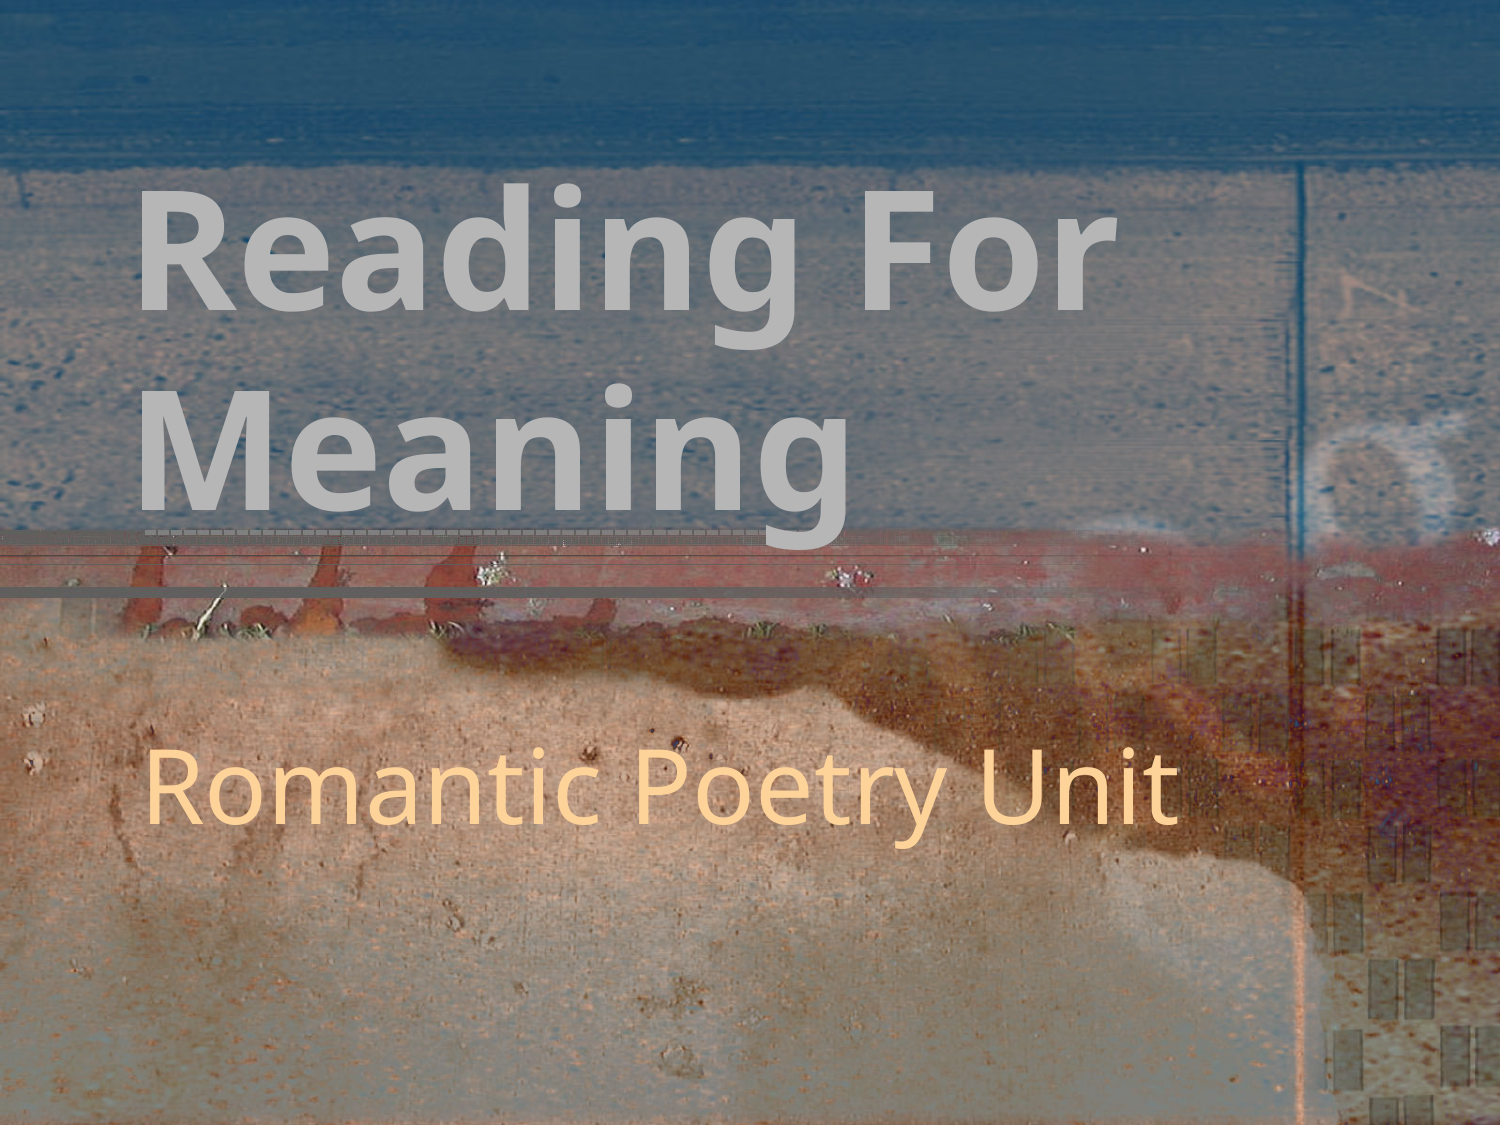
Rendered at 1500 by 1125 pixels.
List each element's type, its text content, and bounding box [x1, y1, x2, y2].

picture [0, 0, 1500, 1125]
subtitle Romantic Poetry Unit [124, 712, 1388, 888]
title Reading For Meaning [112, 274, 1388, 413]
